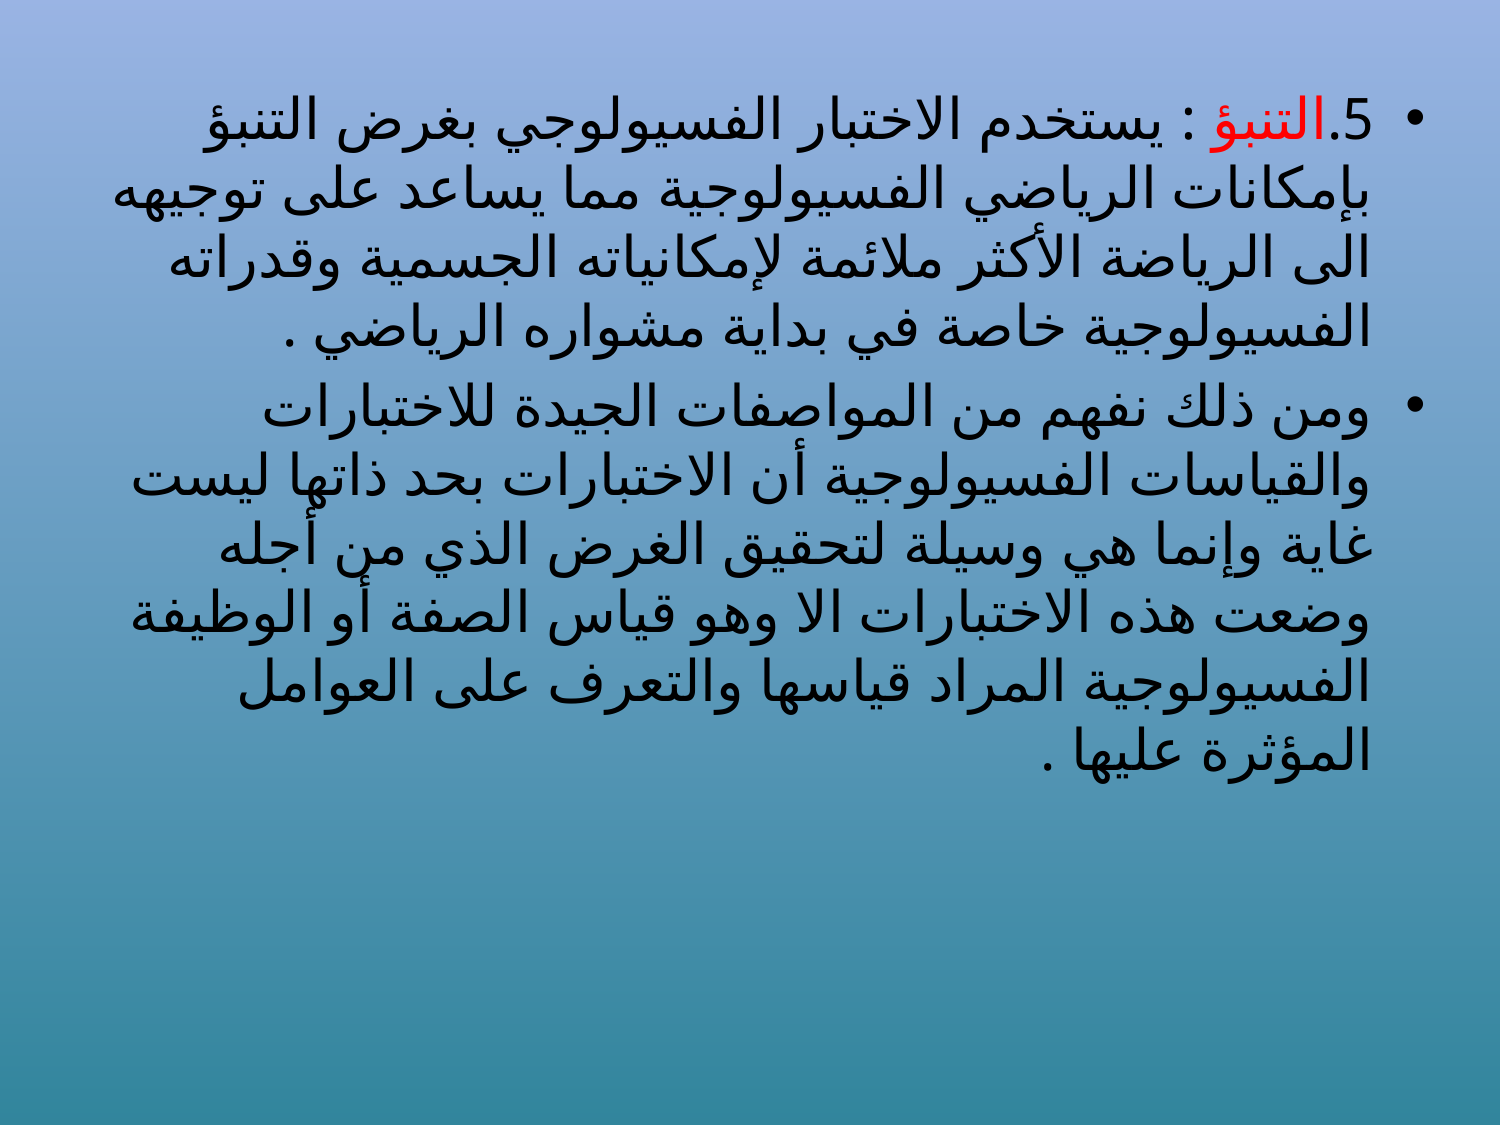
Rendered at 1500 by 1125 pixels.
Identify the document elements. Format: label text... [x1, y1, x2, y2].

list 5. التنبؤ : يستخدم الاختبار الفسيولوجي بغرض التنبؤ بإمكانات الرياضي الفسيولوجية مما يساعد على توجيهه الى الرياضة الأكثر ملائمة لإمكانياته الجسمية وقدراته الفسيولوجية خاصة في بداية مشواره الرياضي . ومن ذلك نفهم من المواصفات الجيدة للاختبارات والقياسات الفسيولوجية أن الاختبارات بحد ذاتها ليست غاية وإنما هي وسيلة لتحقيق الغرض الذي من أجله وضعت هذه الاختبارات الا وهو قياس الصفة أو الوظيفة الفسيولوجية المراد قياسها والتعرف على العوامل المؤثرة عليها . [87, 75, 1438, 818]
